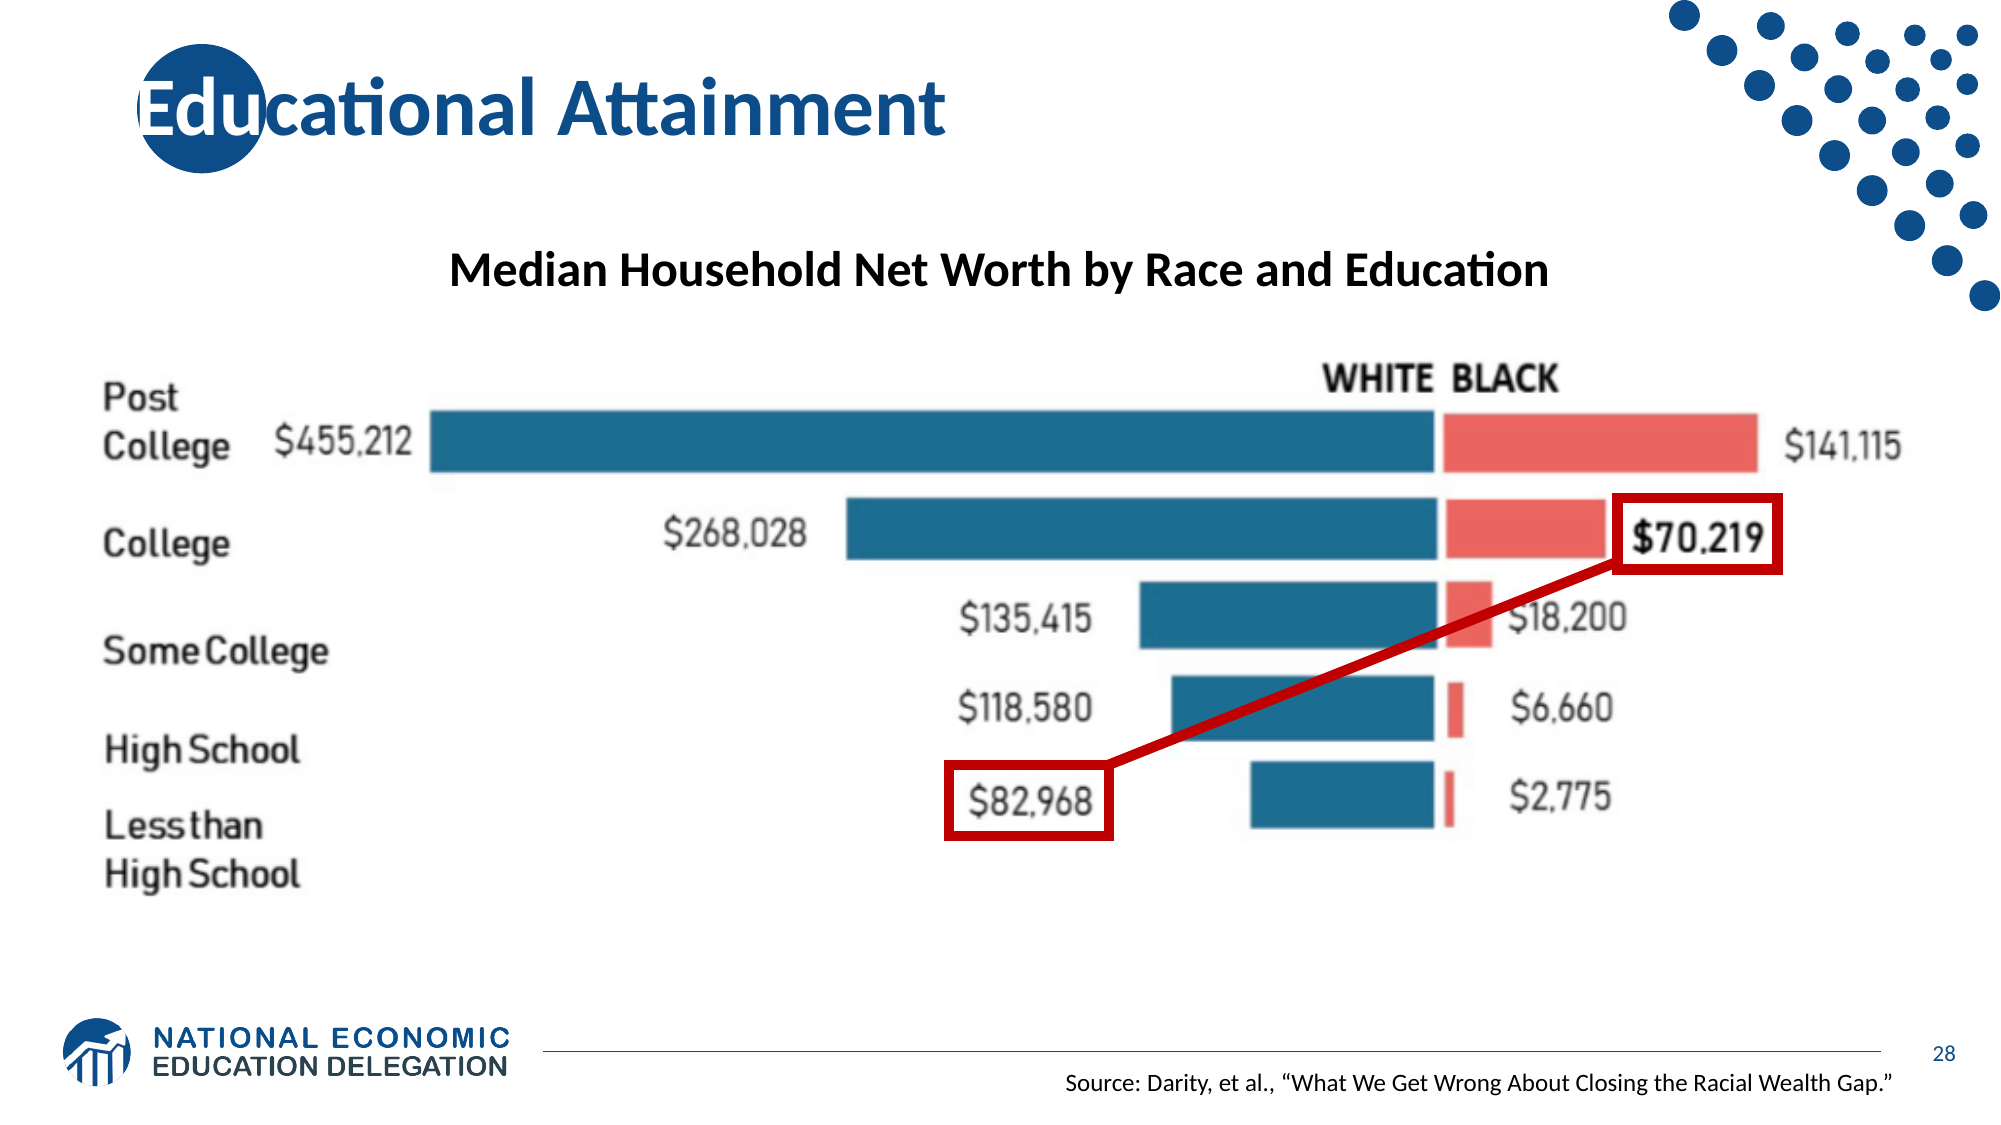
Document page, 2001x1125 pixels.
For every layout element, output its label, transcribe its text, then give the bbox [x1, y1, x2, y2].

picture [55, 1013, 520, 1091]
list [89, 315, 1911, 906]
title Educational Attainment [120, 0, 1846, 218]
text_box Source: Darity, et al., “What We Get Wrong About Closing the Racial Wealth Gap.” [1050, 1059, 1910, 1104]
slide_number 28 [1521, 1022, 1972, 1082]
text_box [1108, 562, 1616, 765]
text_box Median Household Net Worth by Race and Education [434, 228, 1566, 304]
